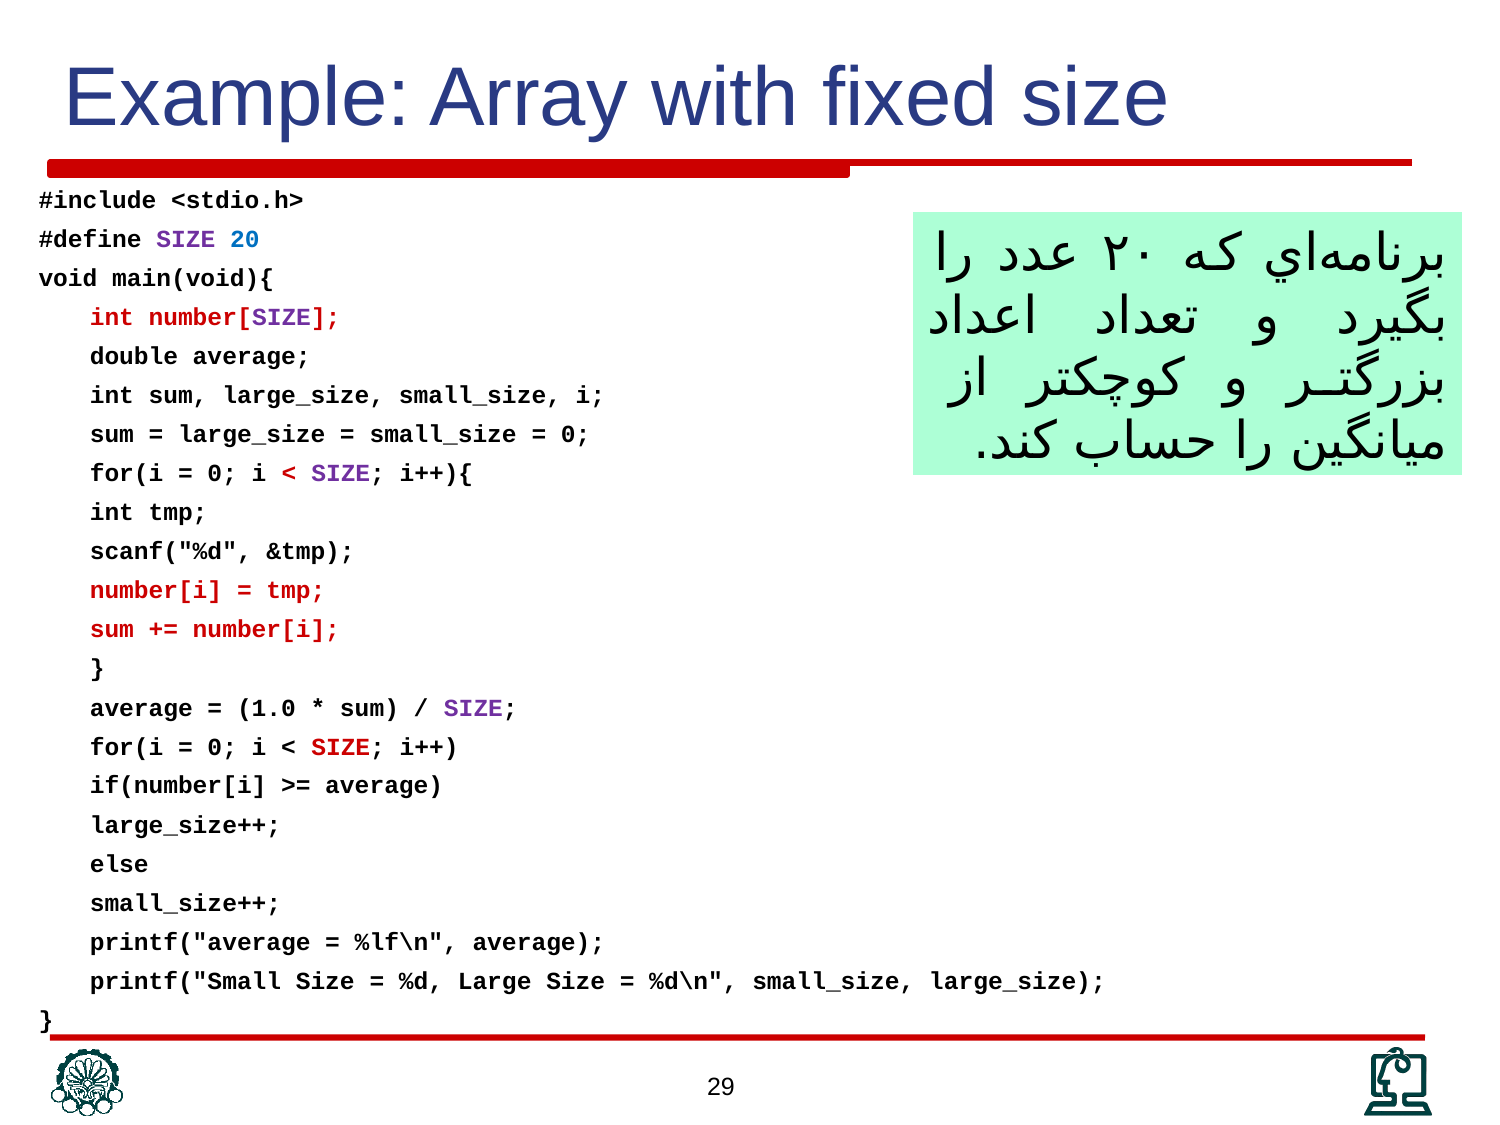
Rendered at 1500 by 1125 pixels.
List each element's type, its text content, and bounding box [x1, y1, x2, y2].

title Example: Array with fixed size [63, 52, 1425, 144]
picture [50, 1047, 125, 1118]
list #include <stdio.h> #define SIZE 20 void main(void){ int number[SIZE]; double average; int sum, large_size, small_size, i; sum = large_size = small_size = 0; for(i = 0; i < SIZE; i++){ int tmp; scanf("%d", &tmp); number[i] = tmp; sum += number[i]; } average = (1.0 * sum) / SIZE; for(i = 0; i < SIZE; i++) if(number[i] >= average) large_size++; else small_size++; printf("average = %lf\n", average); printf("Small Size = %d, Large Size = %d\n", small_size, large_size); } [37, 189, 1475, 1036]
text_box 29 [650, 1062, 750, 1103]
picture [1362, 1045, 1438, 1119]
